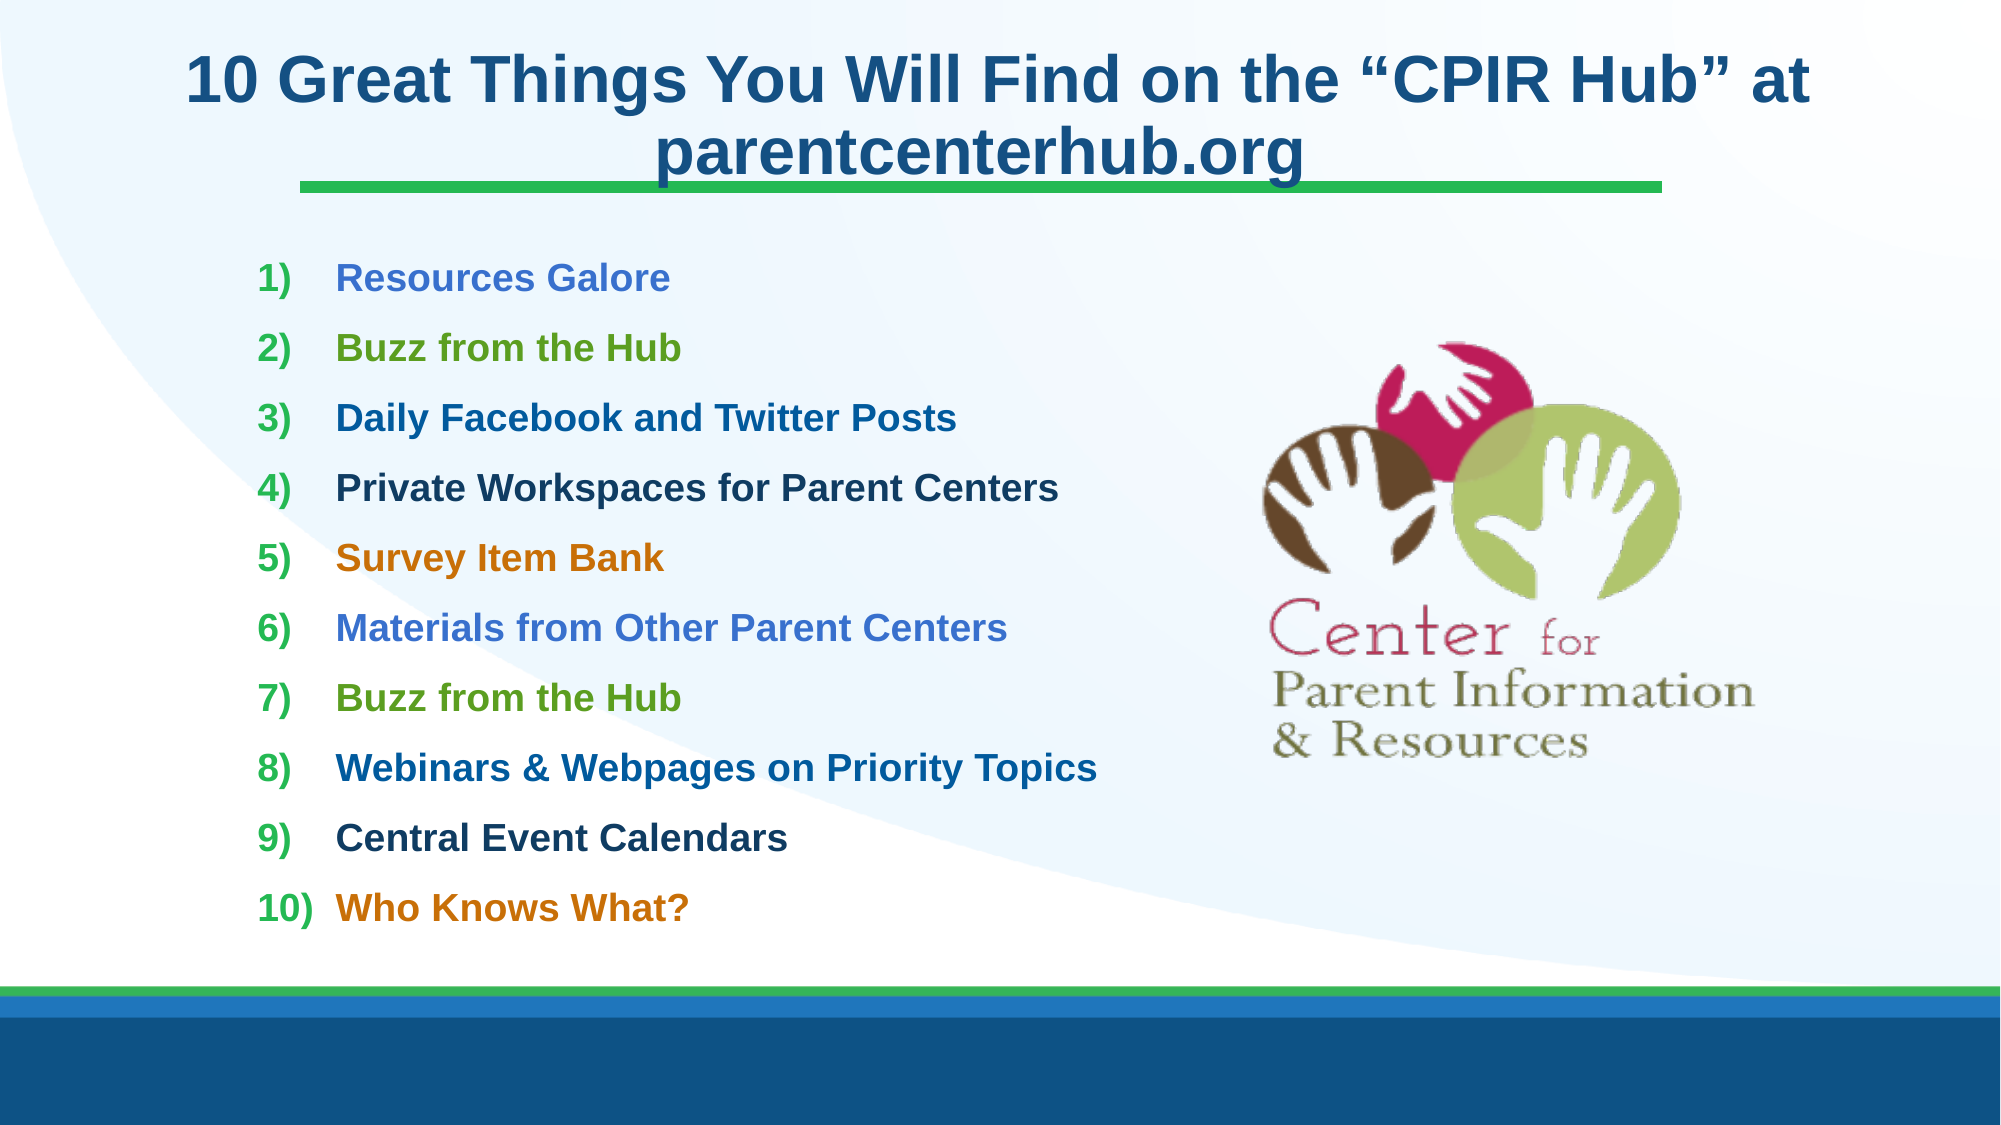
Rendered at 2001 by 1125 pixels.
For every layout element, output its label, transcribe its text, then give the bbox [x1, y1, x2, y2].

picture [0, 0, 2001, 1125]
title 10 Great Things You Will Find on the “CPIR Hub” at parentcenterhub.org [96, 37, 1902, 188]
list Resources Galore Buzz from the Hub Daily Facebook and Twitter Posts Private Workspaces for Parent Centers Survey Item Bank Materials from Other Parent Centers Buzz from the Hub Webinars & Webpages on Priority Topics Central Event Calendars Who Knows What? [242, 234, 1851, 944]
